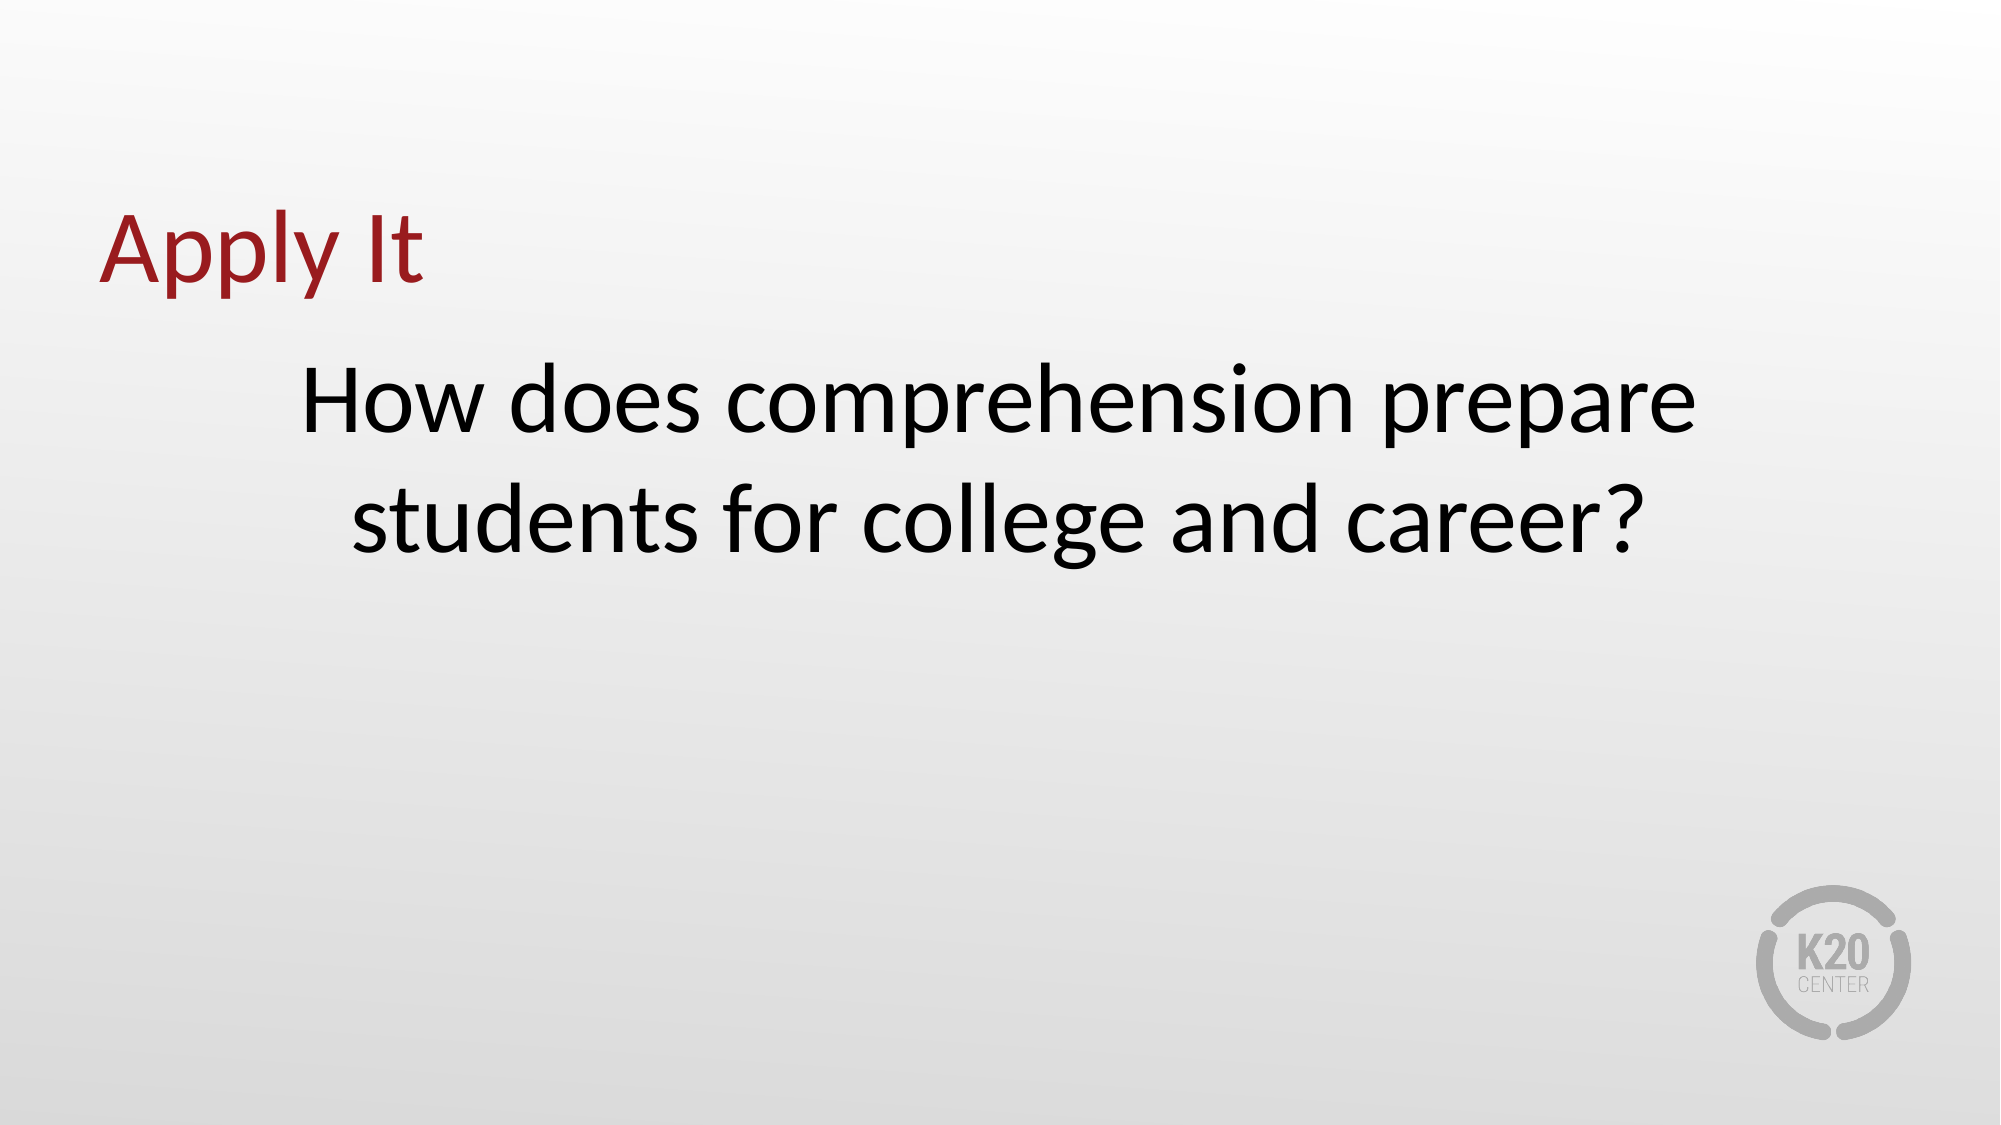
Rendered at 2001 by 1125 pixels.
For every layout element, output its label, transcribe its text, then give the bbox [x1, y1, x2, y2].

list How does comprehension prepare students for college and career? [275, 324, 1725, 1045]
title Apply It [99, 115, 1900, 303]
